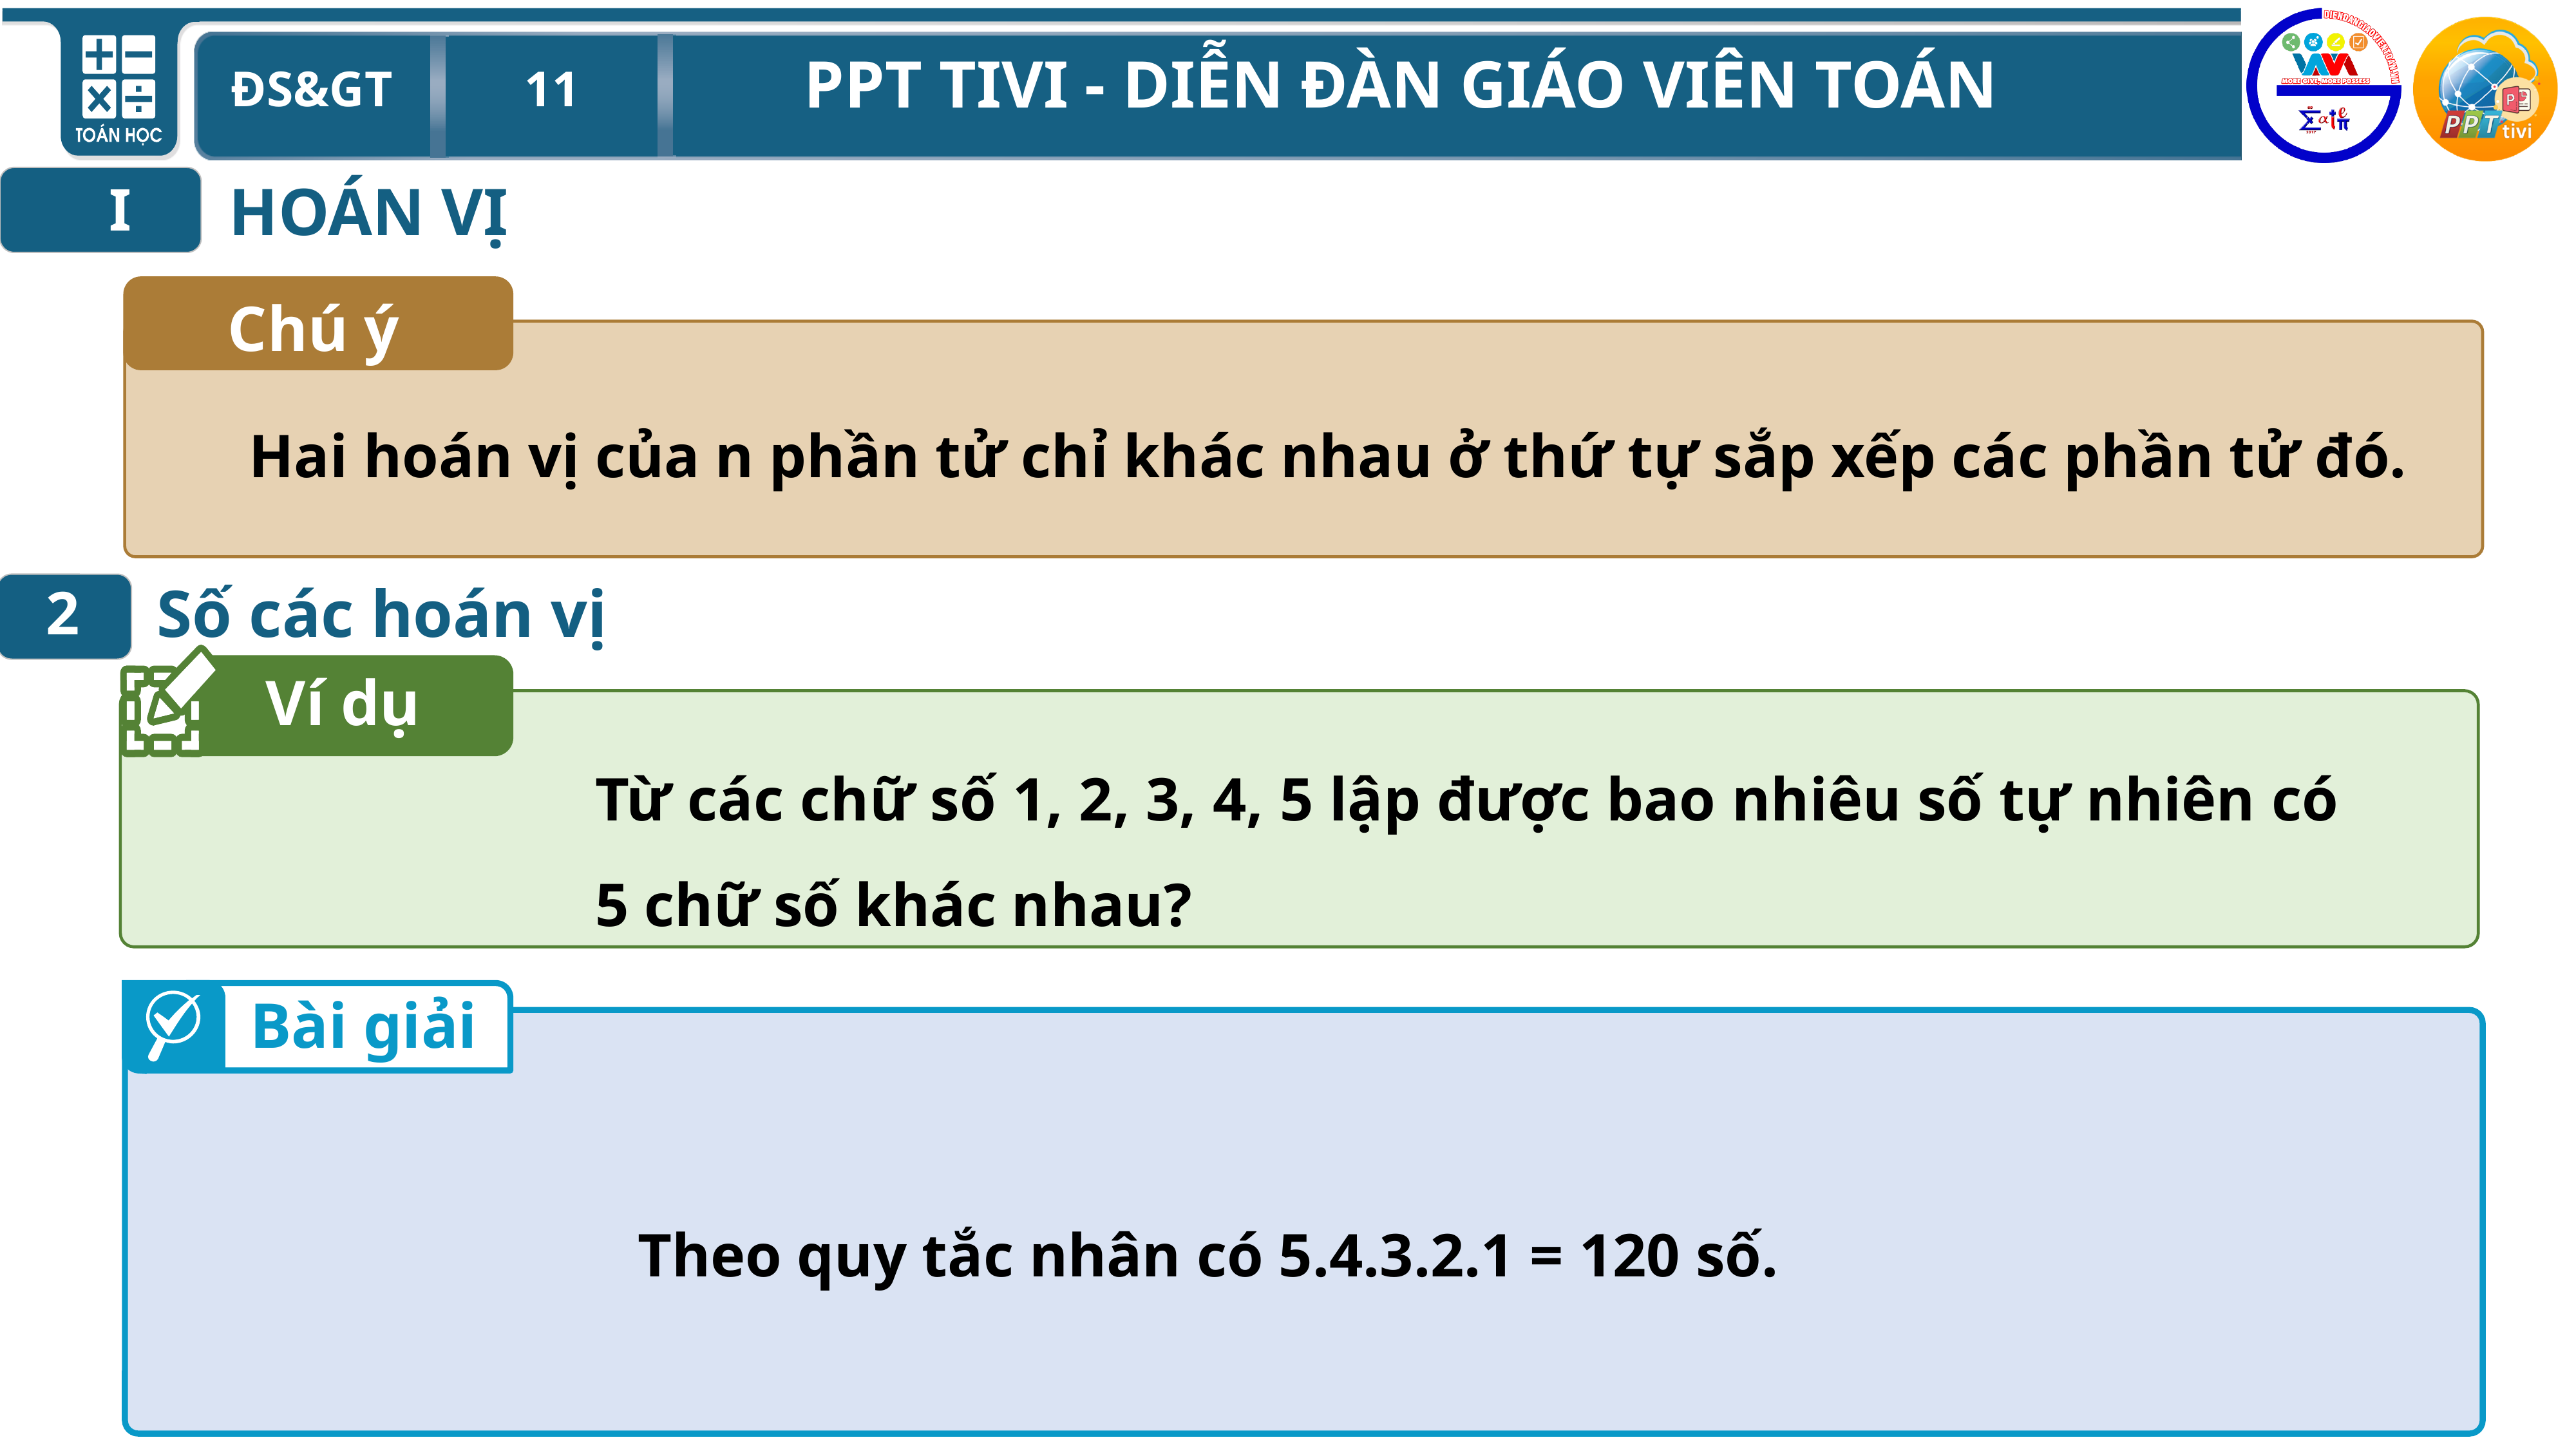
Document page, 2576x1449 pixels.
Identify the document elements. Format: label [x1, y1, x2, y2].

picture [2, 22, 2242, 160]
picture [2246, 8, 2401, 163]
text_box [0, 568, 1081, 659]
picture [2412, 16, 2558, 162]
text_box [124, 981, 2483, 1434]
text_box [0, 166, 2029, 254]
text_box [124, 279, 2483, 557]
text_box [120, 644, 2479, 947]
